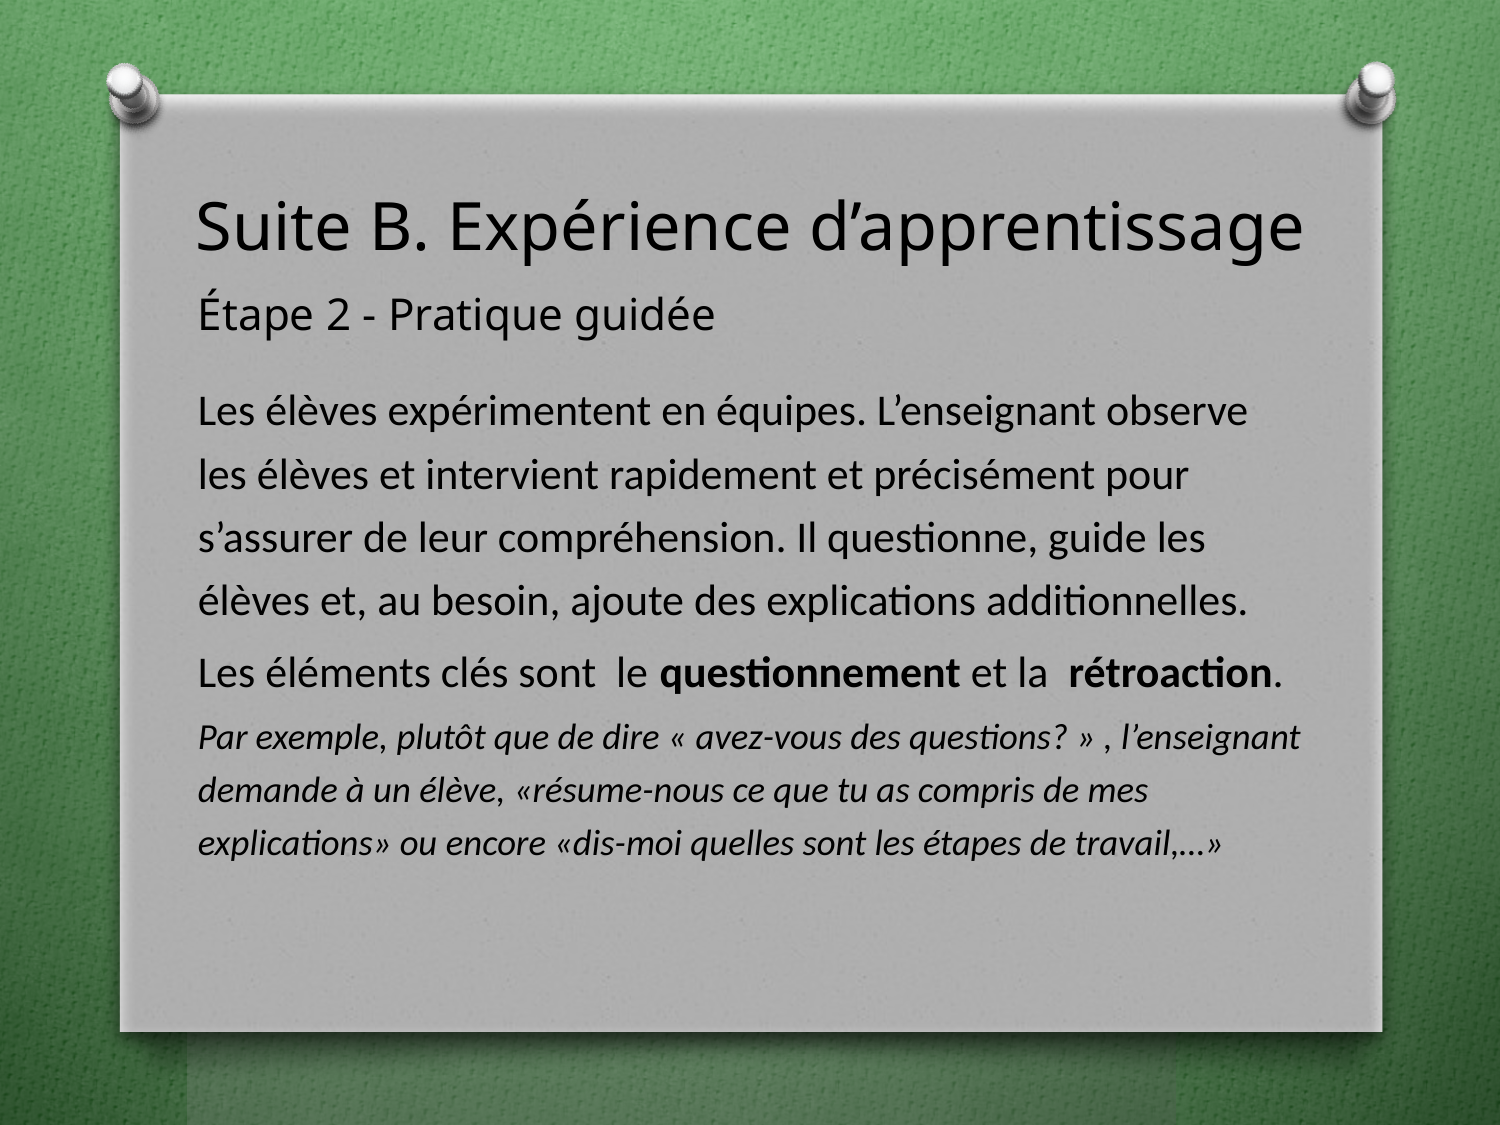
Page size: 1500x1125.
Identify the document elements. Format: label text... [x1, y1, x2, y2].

list Étape 2 - Pratique guidée Les élèves expérimentent en équipes. L’enseignant observe les élèves et intervient rapidement et précisément pour s’assurer de leur compréhension. Il questionne, guide les élèves et, au besoin, ajoute des explications additionnelles. Les éléments clés sont le questionnement et la rétroaction. Par exemple, plutôt que de dire « avez-vous des questions? » , l’enseignant demande à un élève, «résume-nous ce que tu as compris de mes explications» ou encore «dis-moi quelles sont les étapes de travail,…» [183, 278, 1323, 1012]
title Suite B. Expérience d’apprentissage [179, 134, 1323, 315]
picture [75, 29, 198, 153]
picture [1317, 35, 1439, 156]
